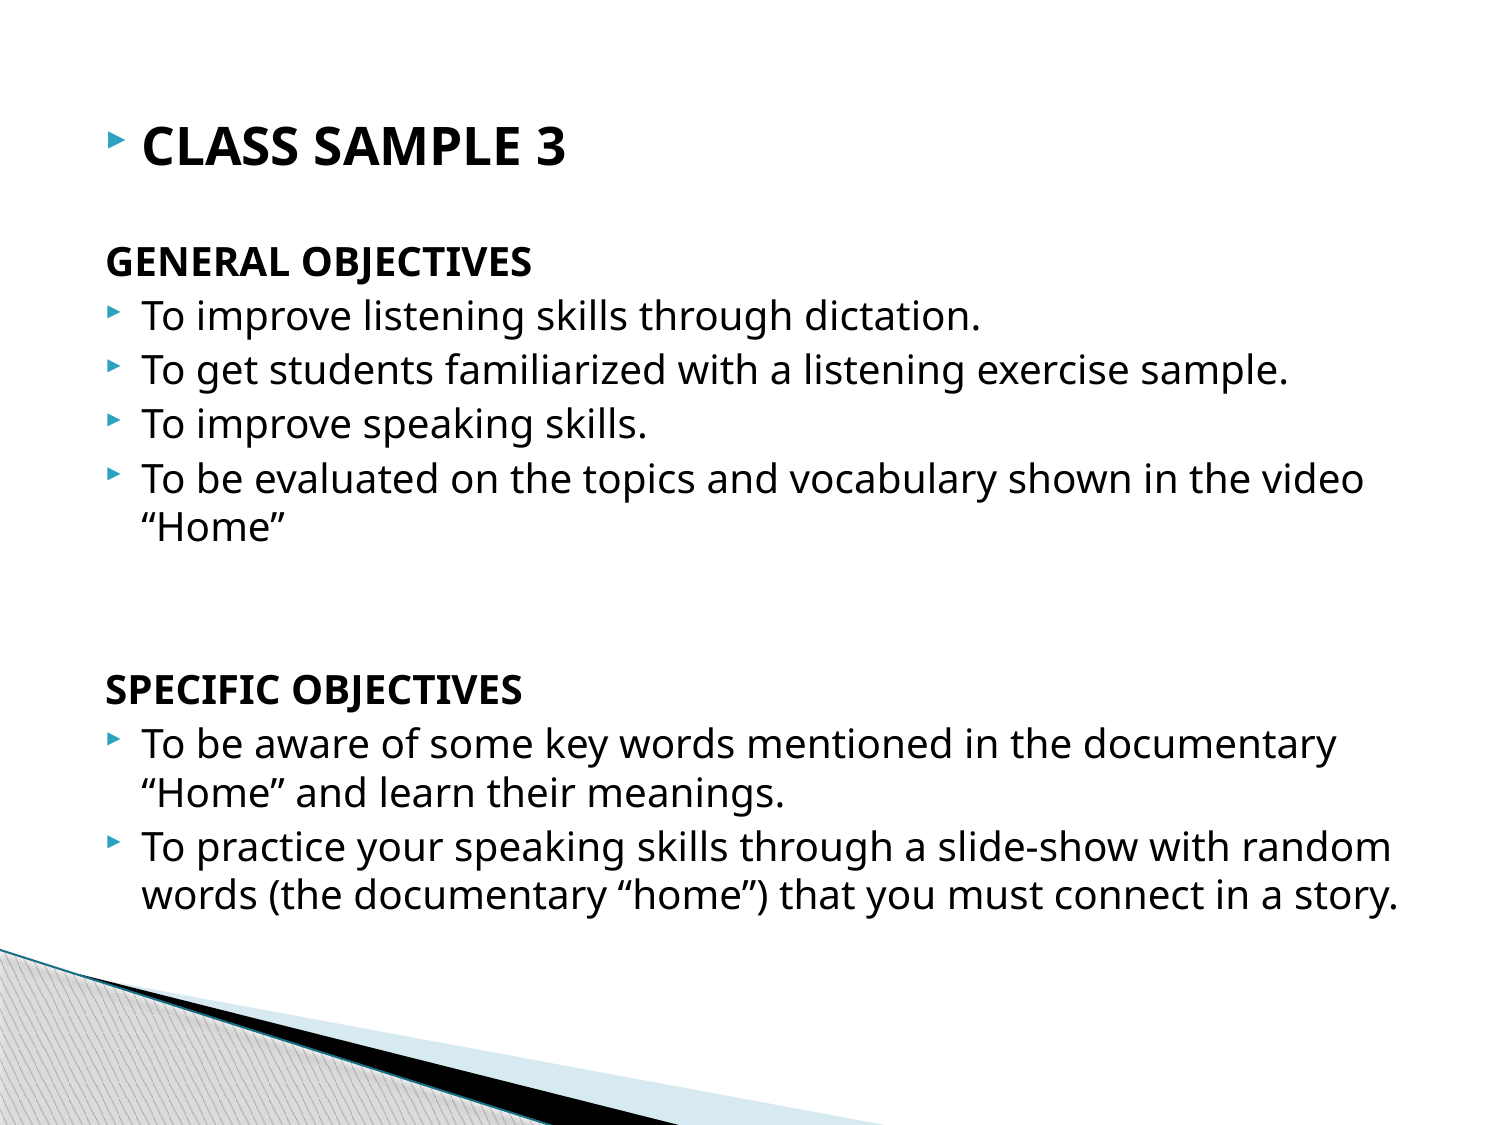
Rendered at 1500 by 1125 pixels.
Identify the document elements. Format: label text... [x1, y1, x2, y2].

list CLASS SAMPLE 3 GENERAL OBJECTIVES To improve listening skills through dictation. To get students familiarized with a listening exercise sample. To improve speaking skills. To be evaluated on the topics and vocabulary shown in the video “Home” SPECIFIC OBJECTIVES To be aware of some key words mentioned in the documentary “Home” and learn their meanings. To practice your speaking skills through a slide-show with random words (the documentary “home”) that you must connect in a story. [75, 54, 1425, 986]
